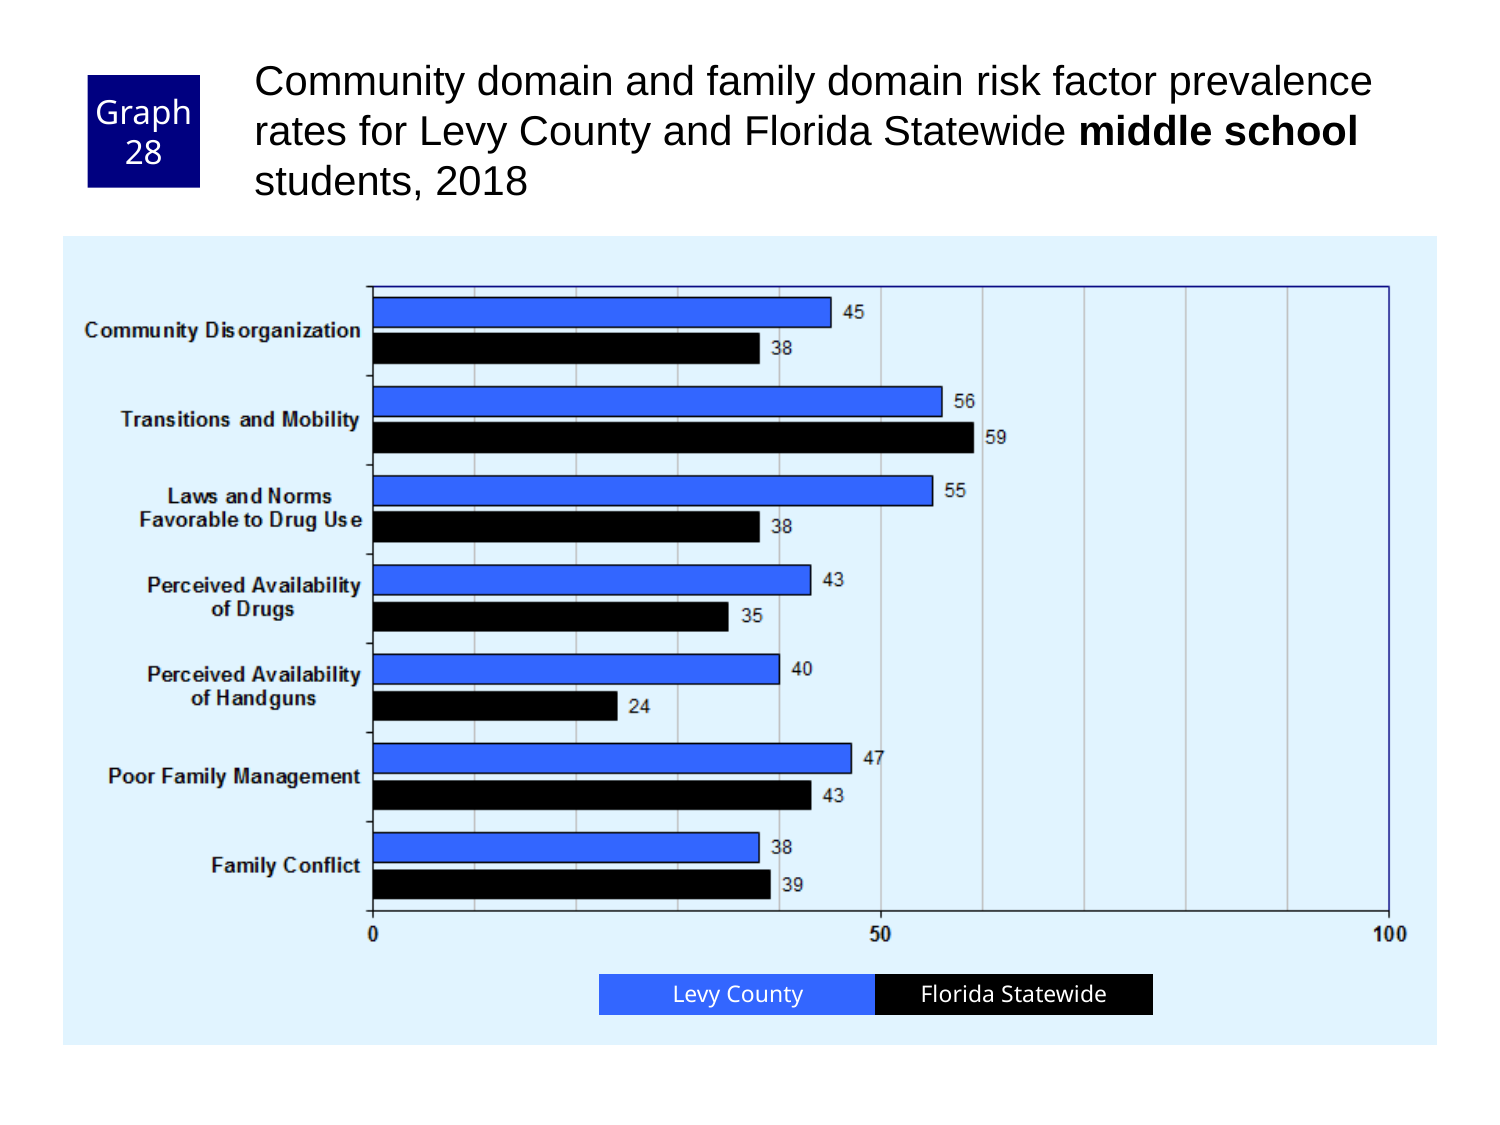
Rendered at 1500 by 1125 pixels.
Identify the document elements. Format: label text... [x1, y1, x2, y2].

picture [62, 236, 1437, 1046]
text_box Graph 28 [87, 75, 200, 188]
text_box Community domain and family domain risk factor prevalence rates for Levy County and Florida Statewide middle school students, 2018 [249, 50, 1438, 175]
